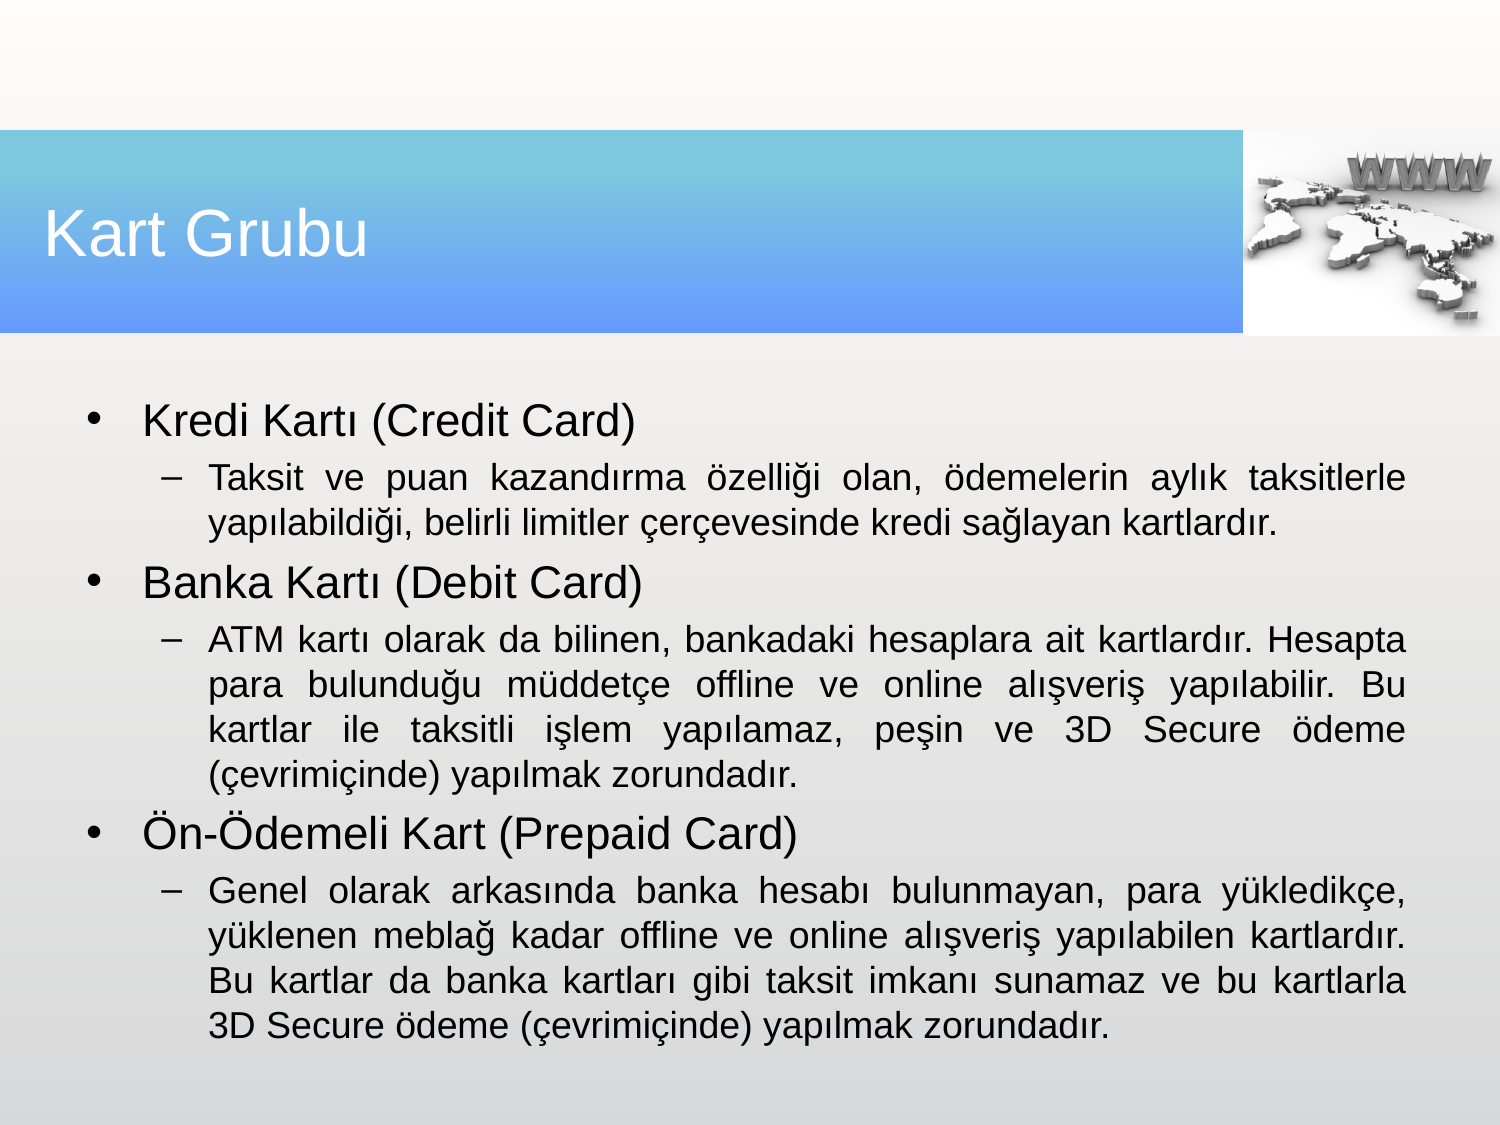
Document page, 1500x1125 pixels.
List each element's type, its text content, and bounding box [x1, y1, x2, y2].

title Kart Grubu [29, 136, 1235, 324]
picture [1243, 130, 1500, 336]
list Kredi Kartı (Credit Card) Taksit ve puan kazandırma özelliği olan, ödemelerin aylık taksitlerle yapılabildiği, belirli limitler çerçevesinde kredi sağlayan kartlardır. Banka Kartı (Debit Card) ATM kartı olarak da bilinen, bankadaki hesaplara ait kartlardır. Hesapta para bulunduğu müddetçe offline ve online alışveriş yapılabilir. Bu kartlar ile taksitli işlem yapılamaz, peşin ve 3D Secure ödeme (çevrimiçinde) yapılmak zorundadır. Ön-Ödemeli Kart (Prepaid Card) Genel olarak arkasında banka hesabı bulunmayan, para yükledikçe, yüklenen meblağ kadar offline ve online alışveriş yapılabilen kartlardır. Bu kartlar da banka kartları gibi taksit imkanı sunamaz ve bu kartlarla 3D Secure ödeme (çevrimiçinde) yapılmak zorundadır. [71, 363, 1422, 1074]
